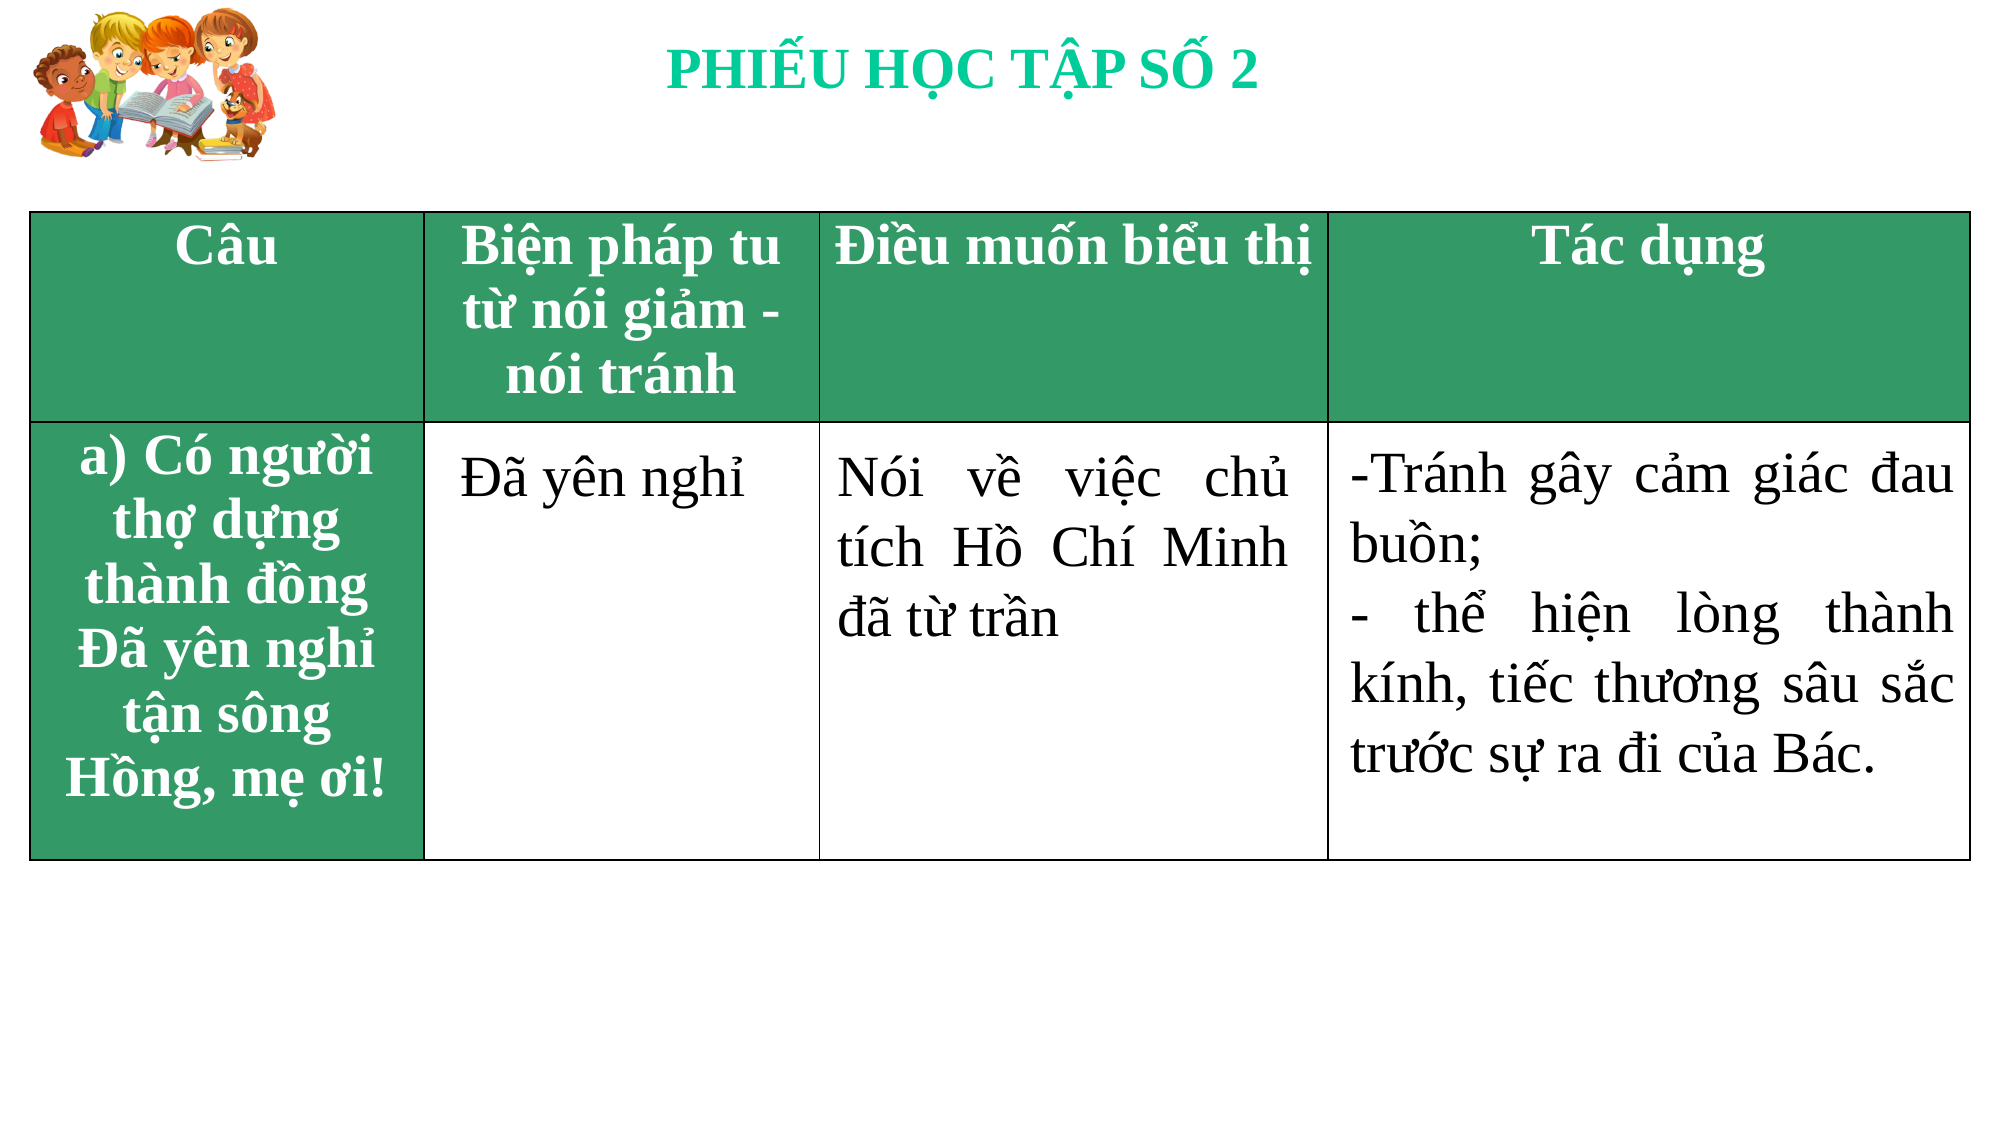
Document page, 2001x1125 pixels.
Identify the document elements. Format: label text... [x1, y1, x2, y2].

text_box Đã yên nghỉ [445, 431, 792, 516]
table_header Câu [31, 213, 423, 421]
text_box PHIẾU HỌC TẬP SỐ 2 [463, 22, 1463, 108]
table_cell [425, 423, 819, 859]
text_box Nói về việc chủ tích Hồ Chí Minh đã từ trần [822, 431, 1305, 656]
table_cell [1329, 423, 1969, 859]
table_header Biện pháp tu từ nói giảm - nói tránh [425, 213, 819, 421]
table_cell a) Có người thợ dựng thành đồng Đã yên nghỉ tận sông Hồng, mẹ ơi! [31, 423, 423, 859]
table_header Điều muốn biểu thị [820, 213, 1327, 421]
text_box -Tránh gây cảm giác đau buồn; - thể hiện lòng thành kính, tiếc thương sâu sắc trước sự ra đi của Bác. [1335, 426, 1971, 791]
picture [29, 0, 276, 171]
table_header Tác dụng [1329, 213, 1969, 421]
table_cell [820, 423, 1327, 859]
